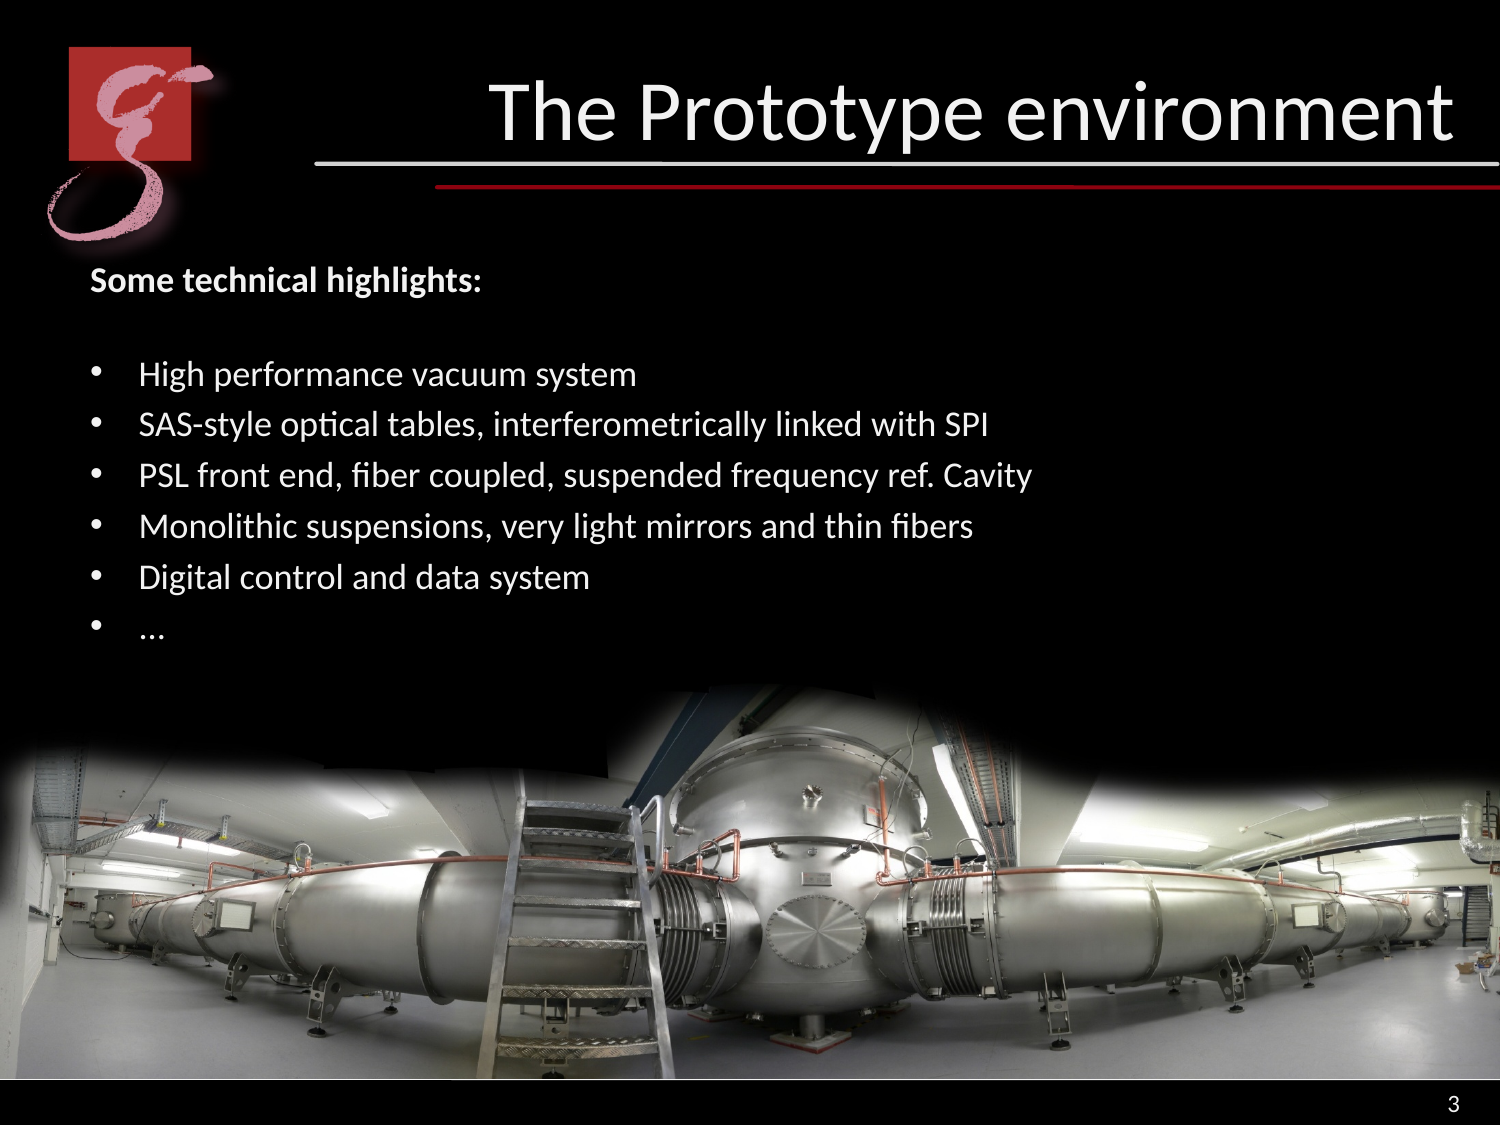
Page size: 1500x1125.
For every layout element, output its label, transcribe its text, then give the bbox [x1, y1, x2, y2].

slide_number 3 [1125, 1087, 1475, 1125]
picture [0, 661, 1500, 1079]
title The Prototype environment [206, 46, 1472, 166]
picture [30, 35, 247, 275]
list Some technical highlights: High performance vacuum system SAS-style optical tables, interferometrically linked with SPI PSL front end, fiber coupled, suspended frequency ref. Cavity Monolithic suspensions, very light mirrors and thin fibers Digital control and data system ... [75, 248, 1425, 657]
